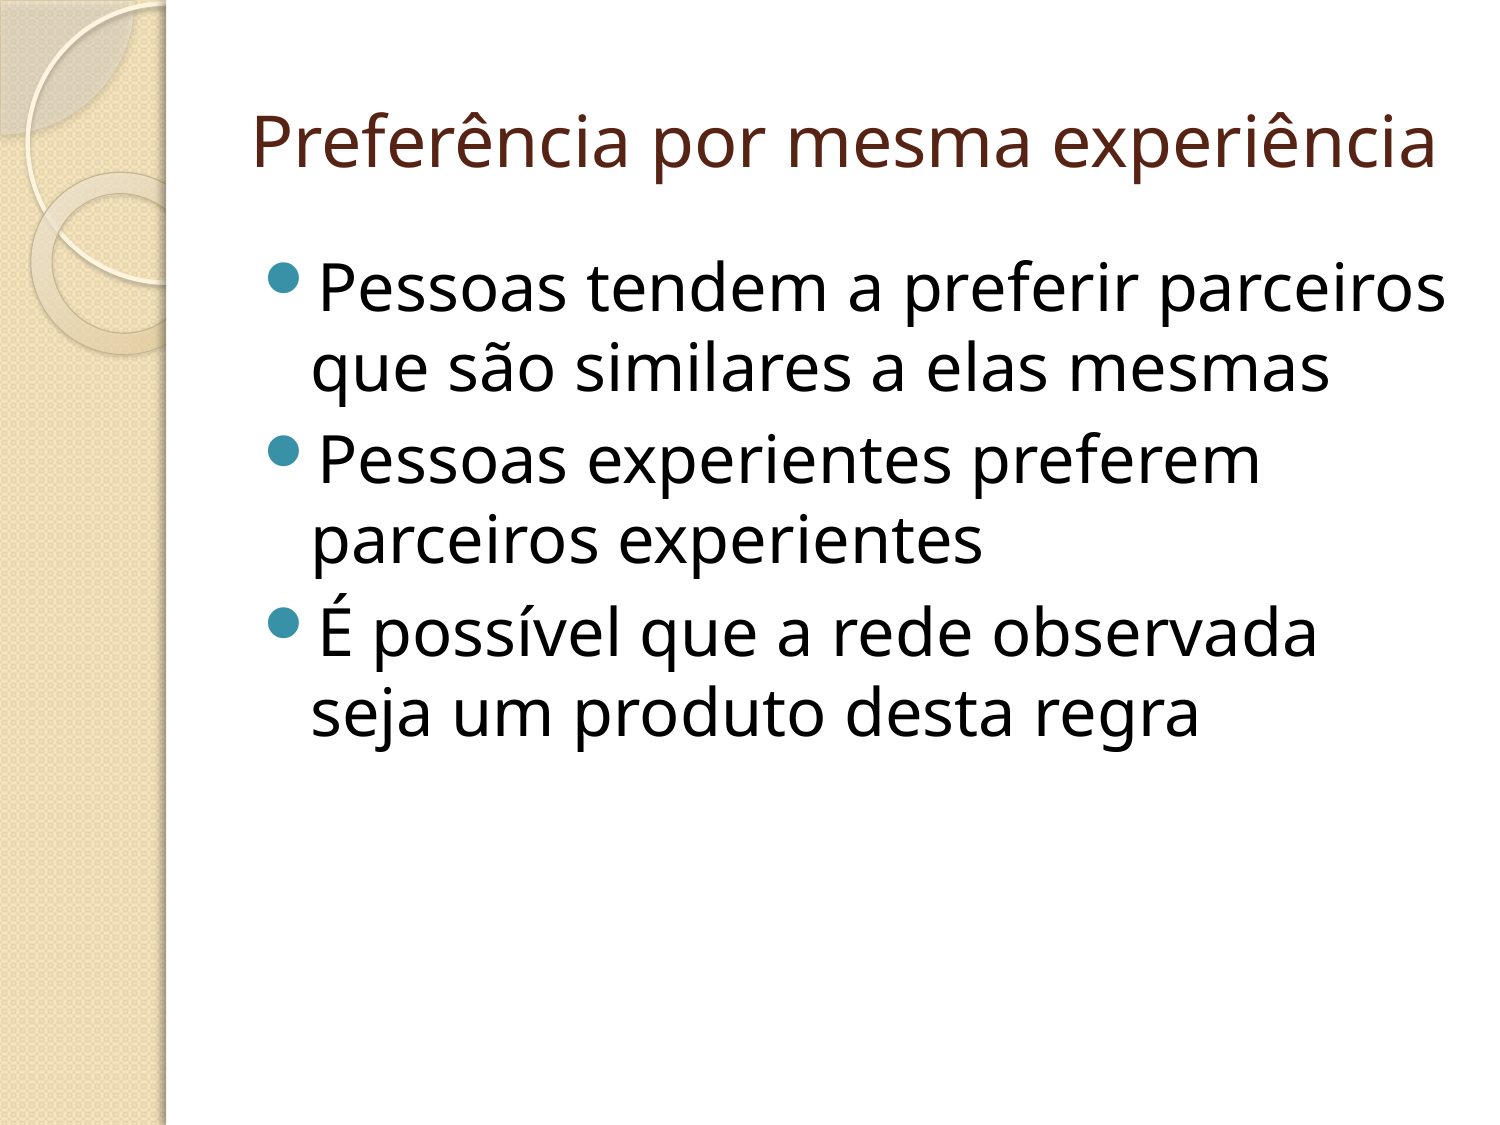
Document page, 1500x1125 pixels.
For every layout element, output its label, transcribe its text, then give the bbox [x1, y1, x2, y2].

list Pessoas tendem a preferir parceiros que são similares a elas mesmas Pessoas experientes preferem parceiros experientes É possível que a rede observada seja um produto desta regra [235, 237, 1466, 1025]
title Preferência por mesma experiência [235, 45, 1466, 233]
